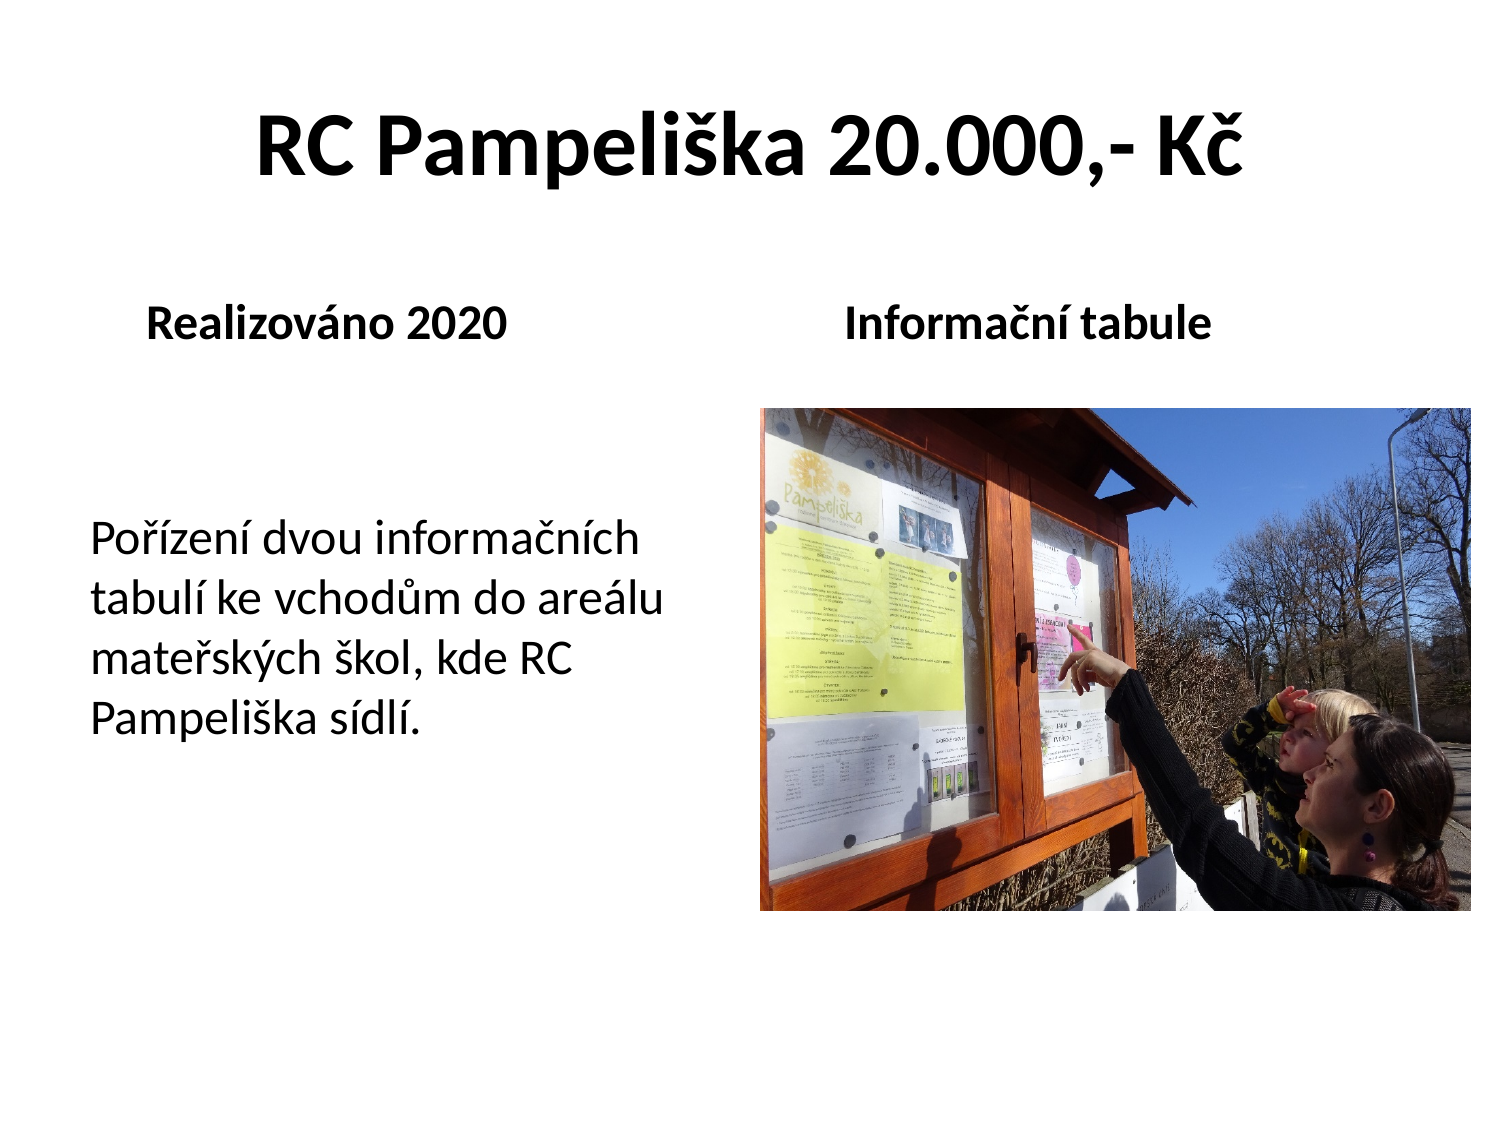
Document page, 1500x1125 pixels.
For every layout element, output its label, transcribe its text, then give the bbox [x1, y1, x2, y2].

list Pořízení dvou informačních tabulí ke vchodům do areálu mateřských škol, kde RC Pampeliška sídlí. [75, 356, 738, 1005]
title RC Pampeliška 20.000,- Kč [75, 45, 1425, 233]
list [760, 408, 1471, 912]
list Informační tabule [761, 251, 1425, 357]
list Realizováno 2020 [75, 251, 738, 356]
